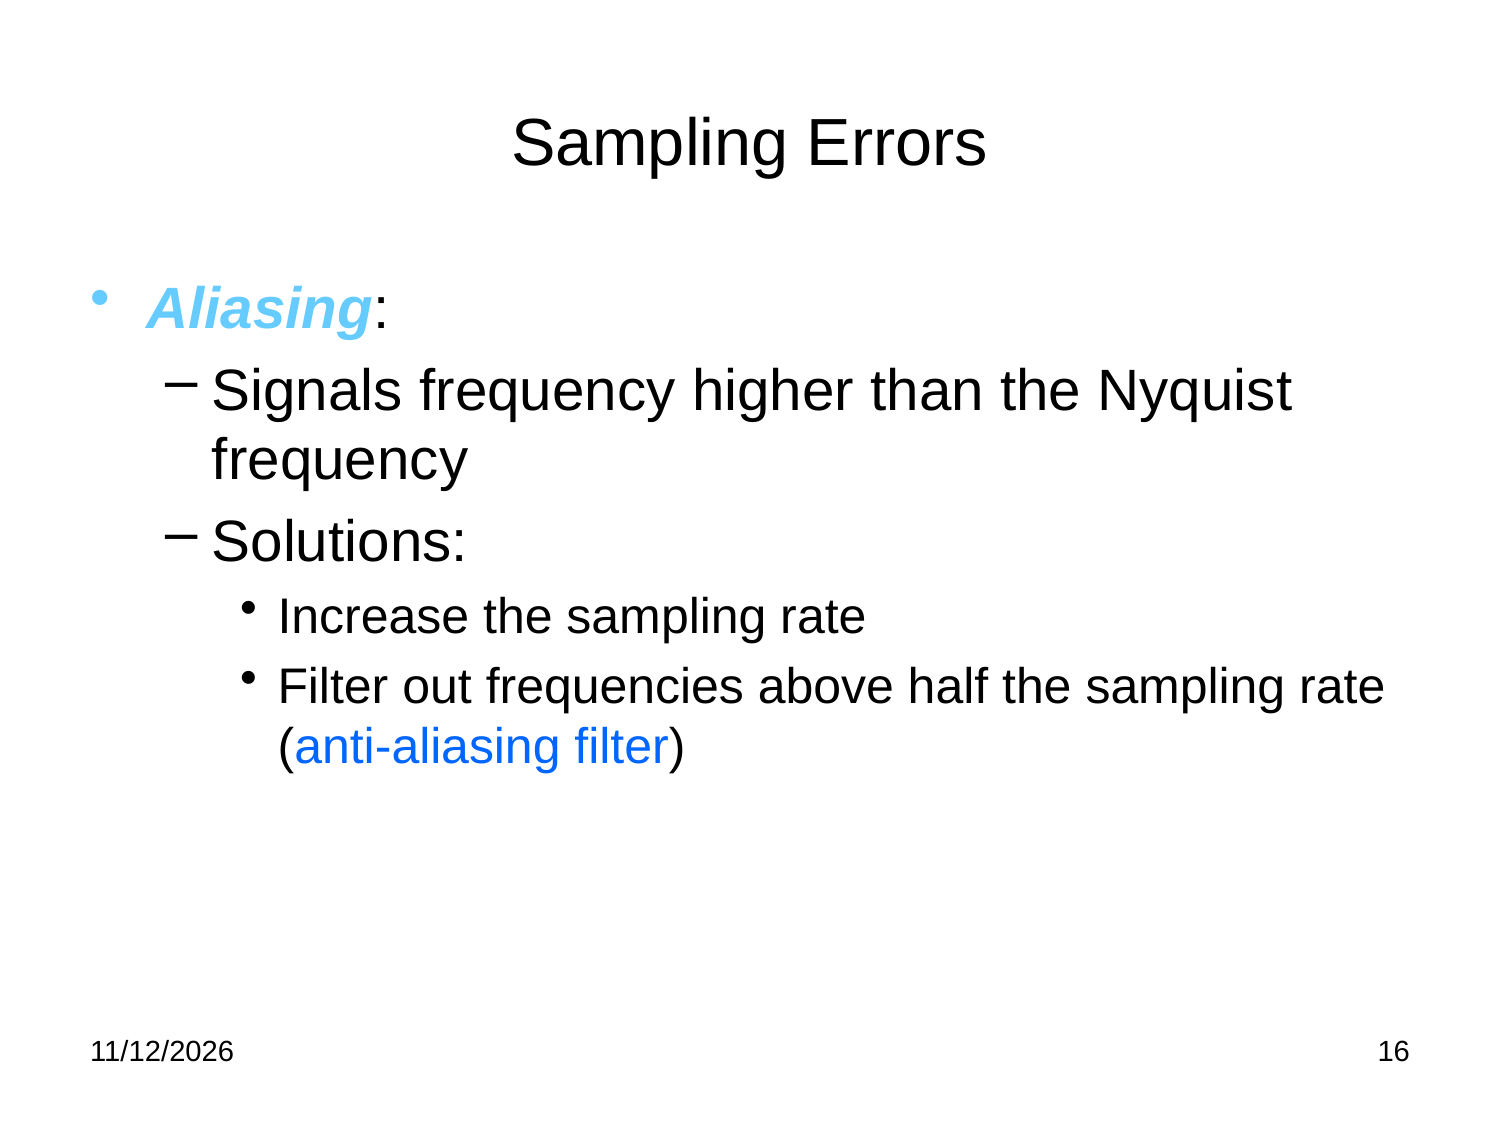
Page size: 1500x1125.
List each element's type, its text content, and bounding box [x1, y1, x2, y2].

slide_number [74, 1024, 426, 1103]
title Sampling Errors [75, 45, 1425, 233]
slide_number 16 [1074, 1024, 1426, 1103]
list Aliasing: Signals frequency higher than the Nyquist frequency Solutions: Increase the sampling rate Filter out frequencies above half the sampling rate (anti-aliasing filter) [75, 262, 1425, 1005]
